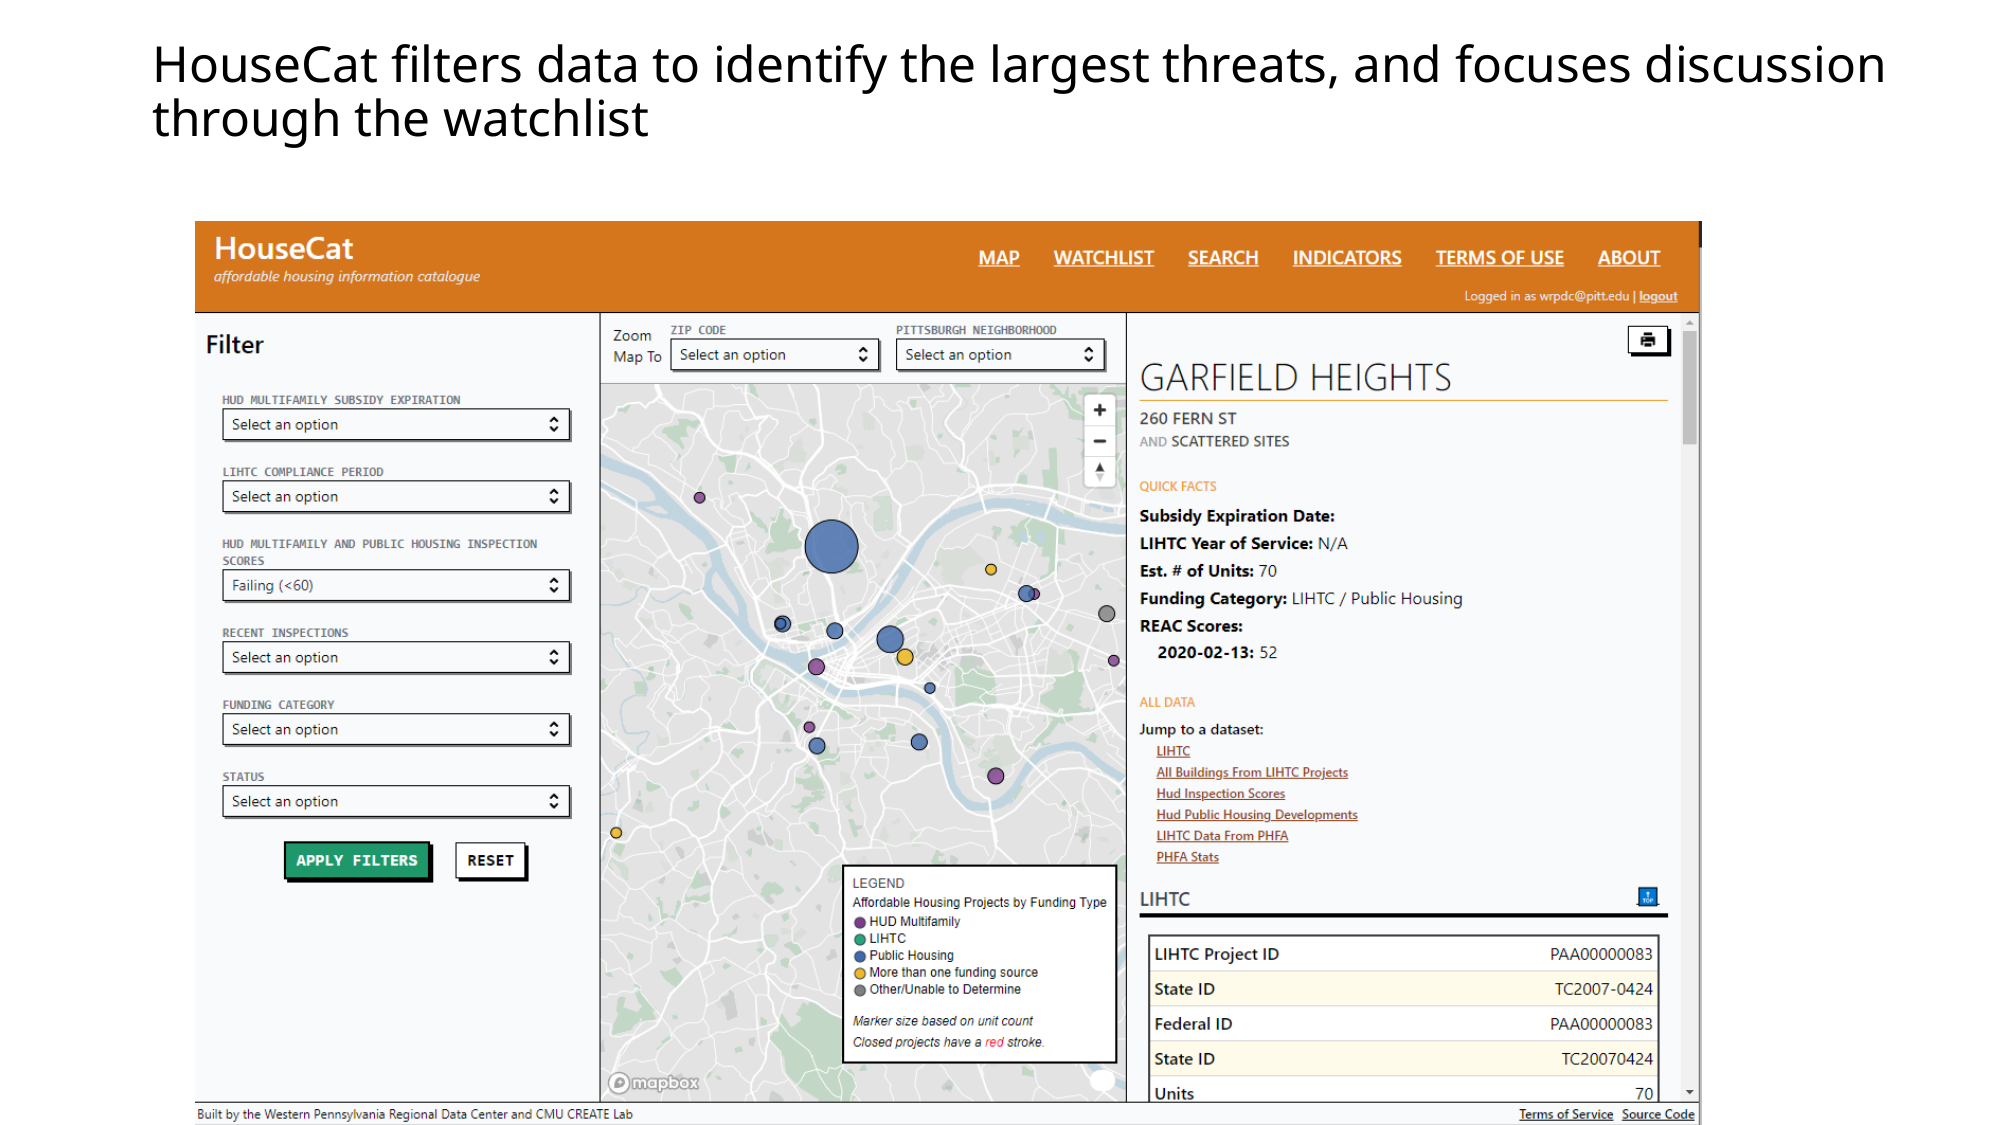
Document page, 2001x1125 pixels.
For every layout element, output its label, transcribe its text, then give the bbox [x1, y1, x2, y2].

picture [195, 221, 1702, 1125]
title HouseCat filters data to identify the largest threats, and focuses discussion through the watchlist [137, 31, 1926, 155]
